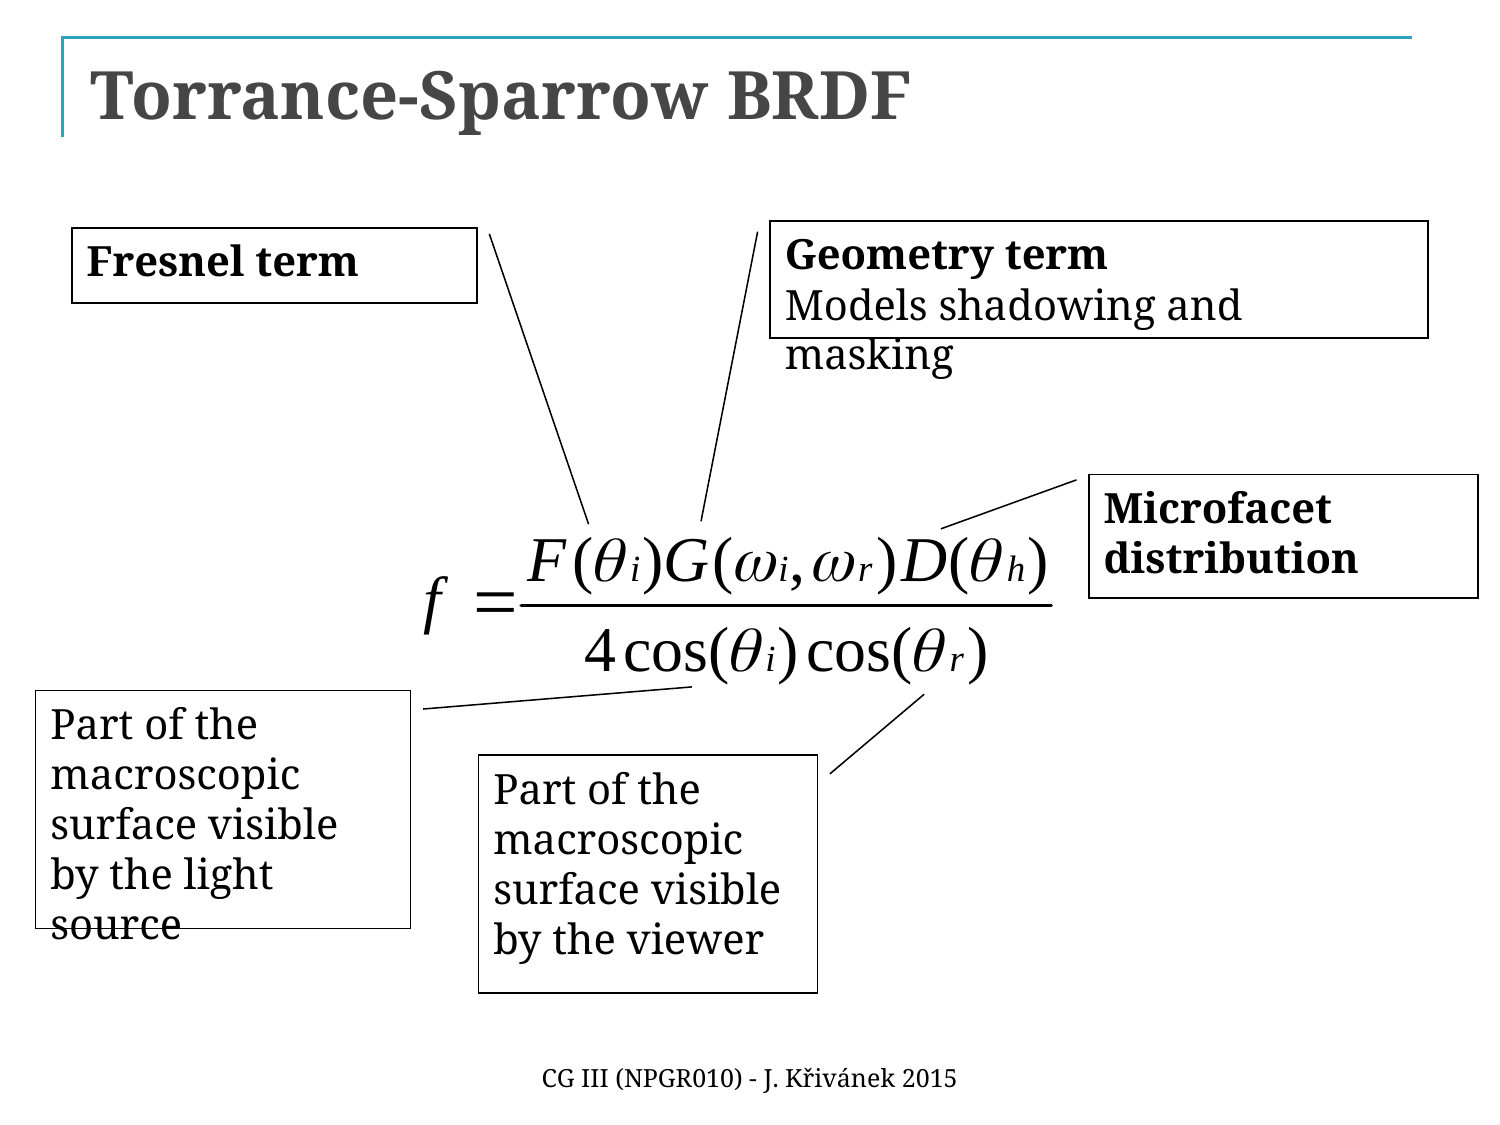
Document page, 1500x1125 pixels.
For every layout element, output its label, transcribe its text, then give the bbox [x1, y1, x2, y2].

text_box Part of the macroscopic surface visible by the light source [35, 690, 411, 929]
text_box Part of the macroscopic surface visible by the viewer [478, 755, 818, 994]
text_box Microfacet distribution [1088, 474, 1479, 598]
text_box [401, 520, 1067, 696]
title Torrance-Sparrow BRDF [74, 45, 1426, 233]
text_box Geometry term Models shadowing and masking [770, 220, 1429, 339]
text_box Fresnel term [71, 227, 477, 304]
footer CG III (NPGR010) - J. Křivánek 2015 [512, 1024, 988, 1101]
